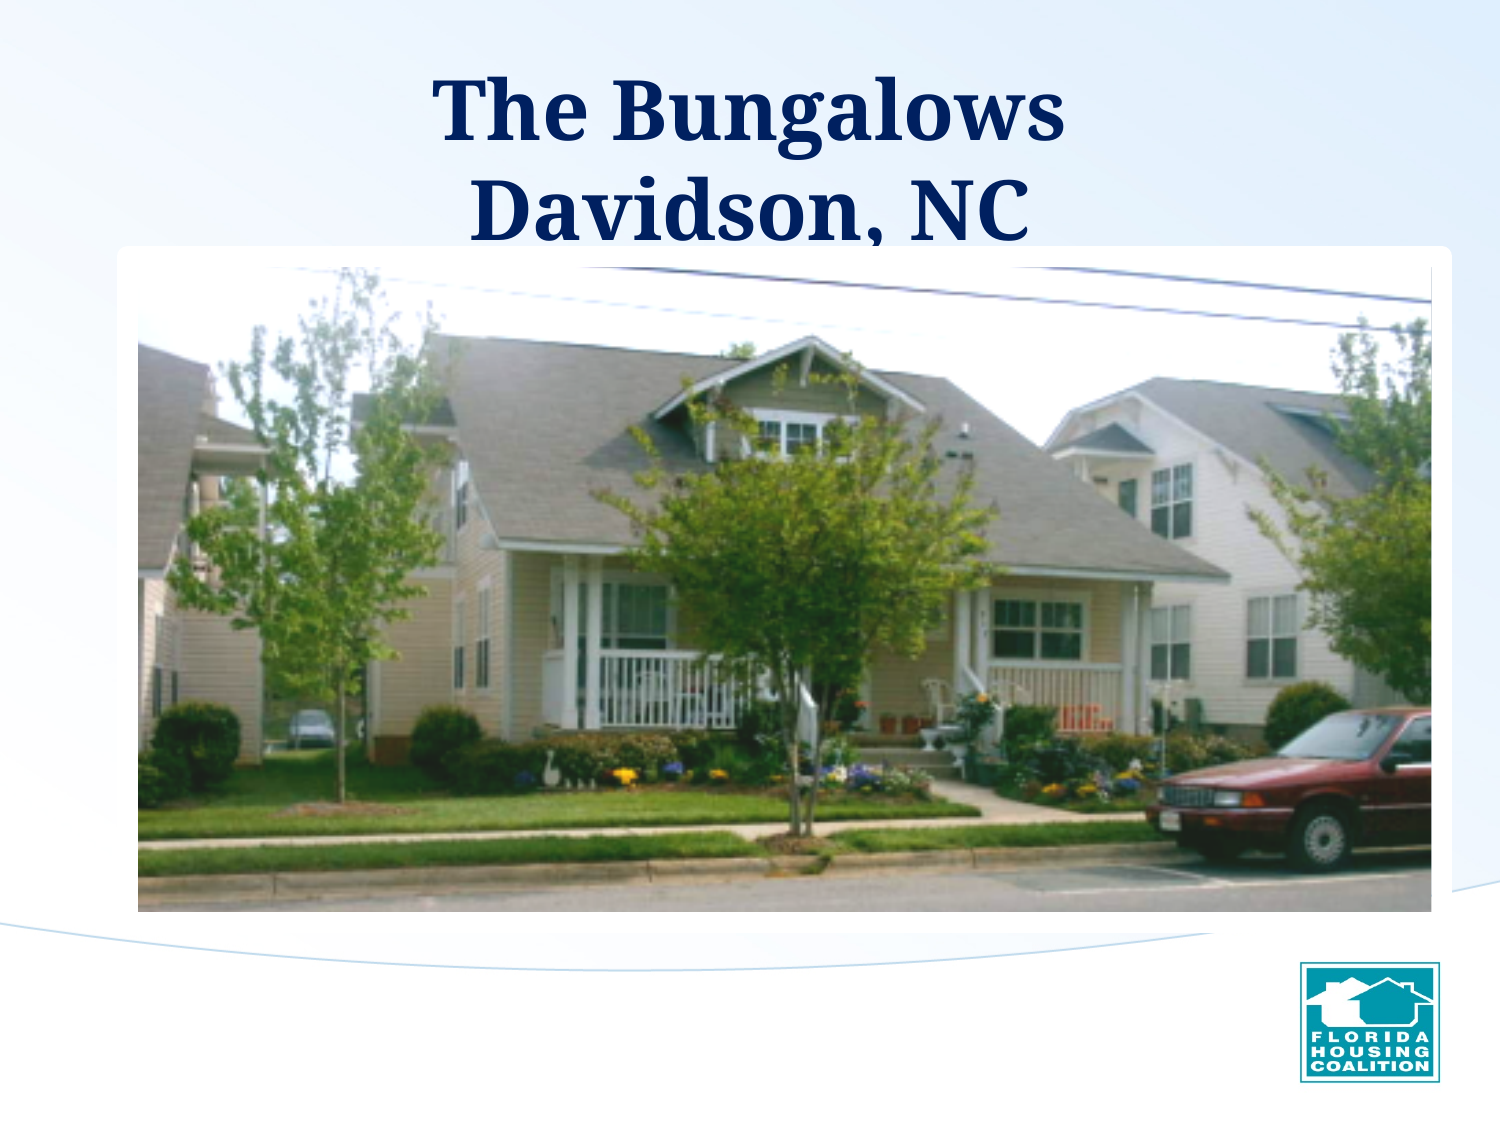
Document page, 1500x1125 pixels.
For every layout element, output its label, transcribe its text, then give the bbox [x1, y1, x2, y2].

picture [0, 0, 1500, 1125]
text_box The Bungalows Davidson, NC [187, 49, 1313, 246]
